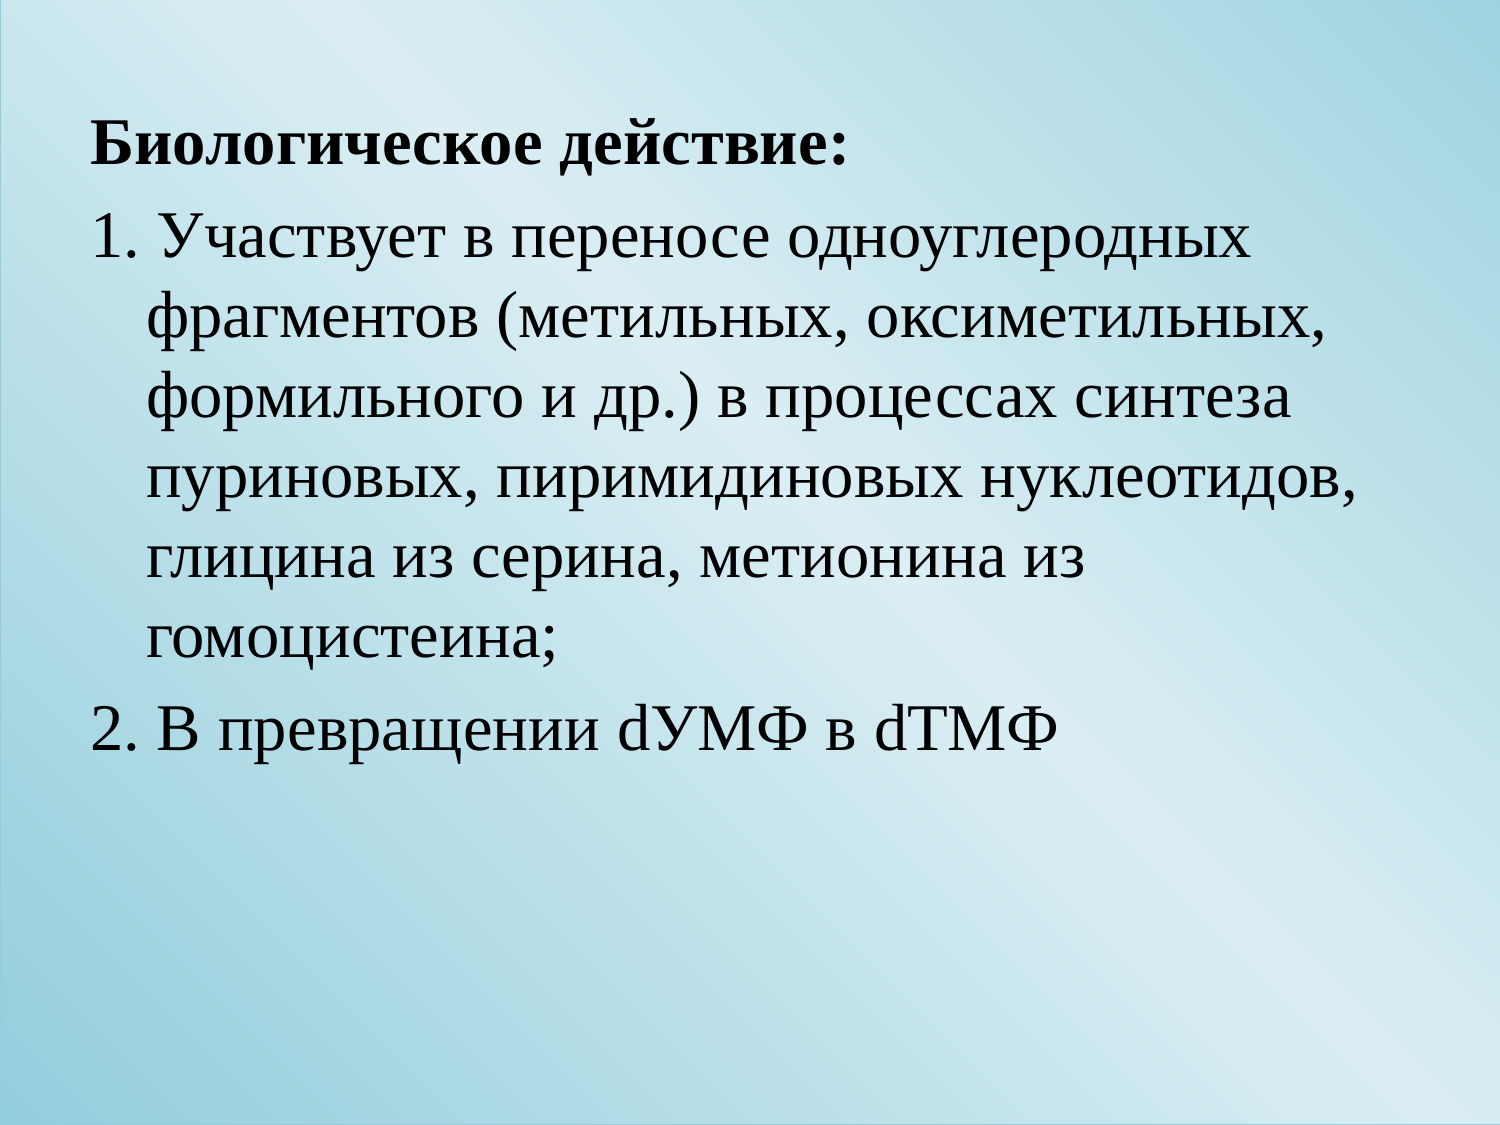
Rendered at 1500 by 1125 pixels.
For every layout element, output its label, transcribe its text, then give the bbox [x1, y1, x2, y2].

text_box [0, 0, 1500, 1125]
list Биологическое действие: 1. Участвует в переносе одноуглеродных фрагментов (метильных, оксиметильных, формильного и др.) в процессах синтеза пуриновых, пиримидиновых нуклеотидов, глицина из серина, метионина из гомоцистеина; 2. В превращении dУМФ в dТМФ [75, 90, 1425, 1005]
